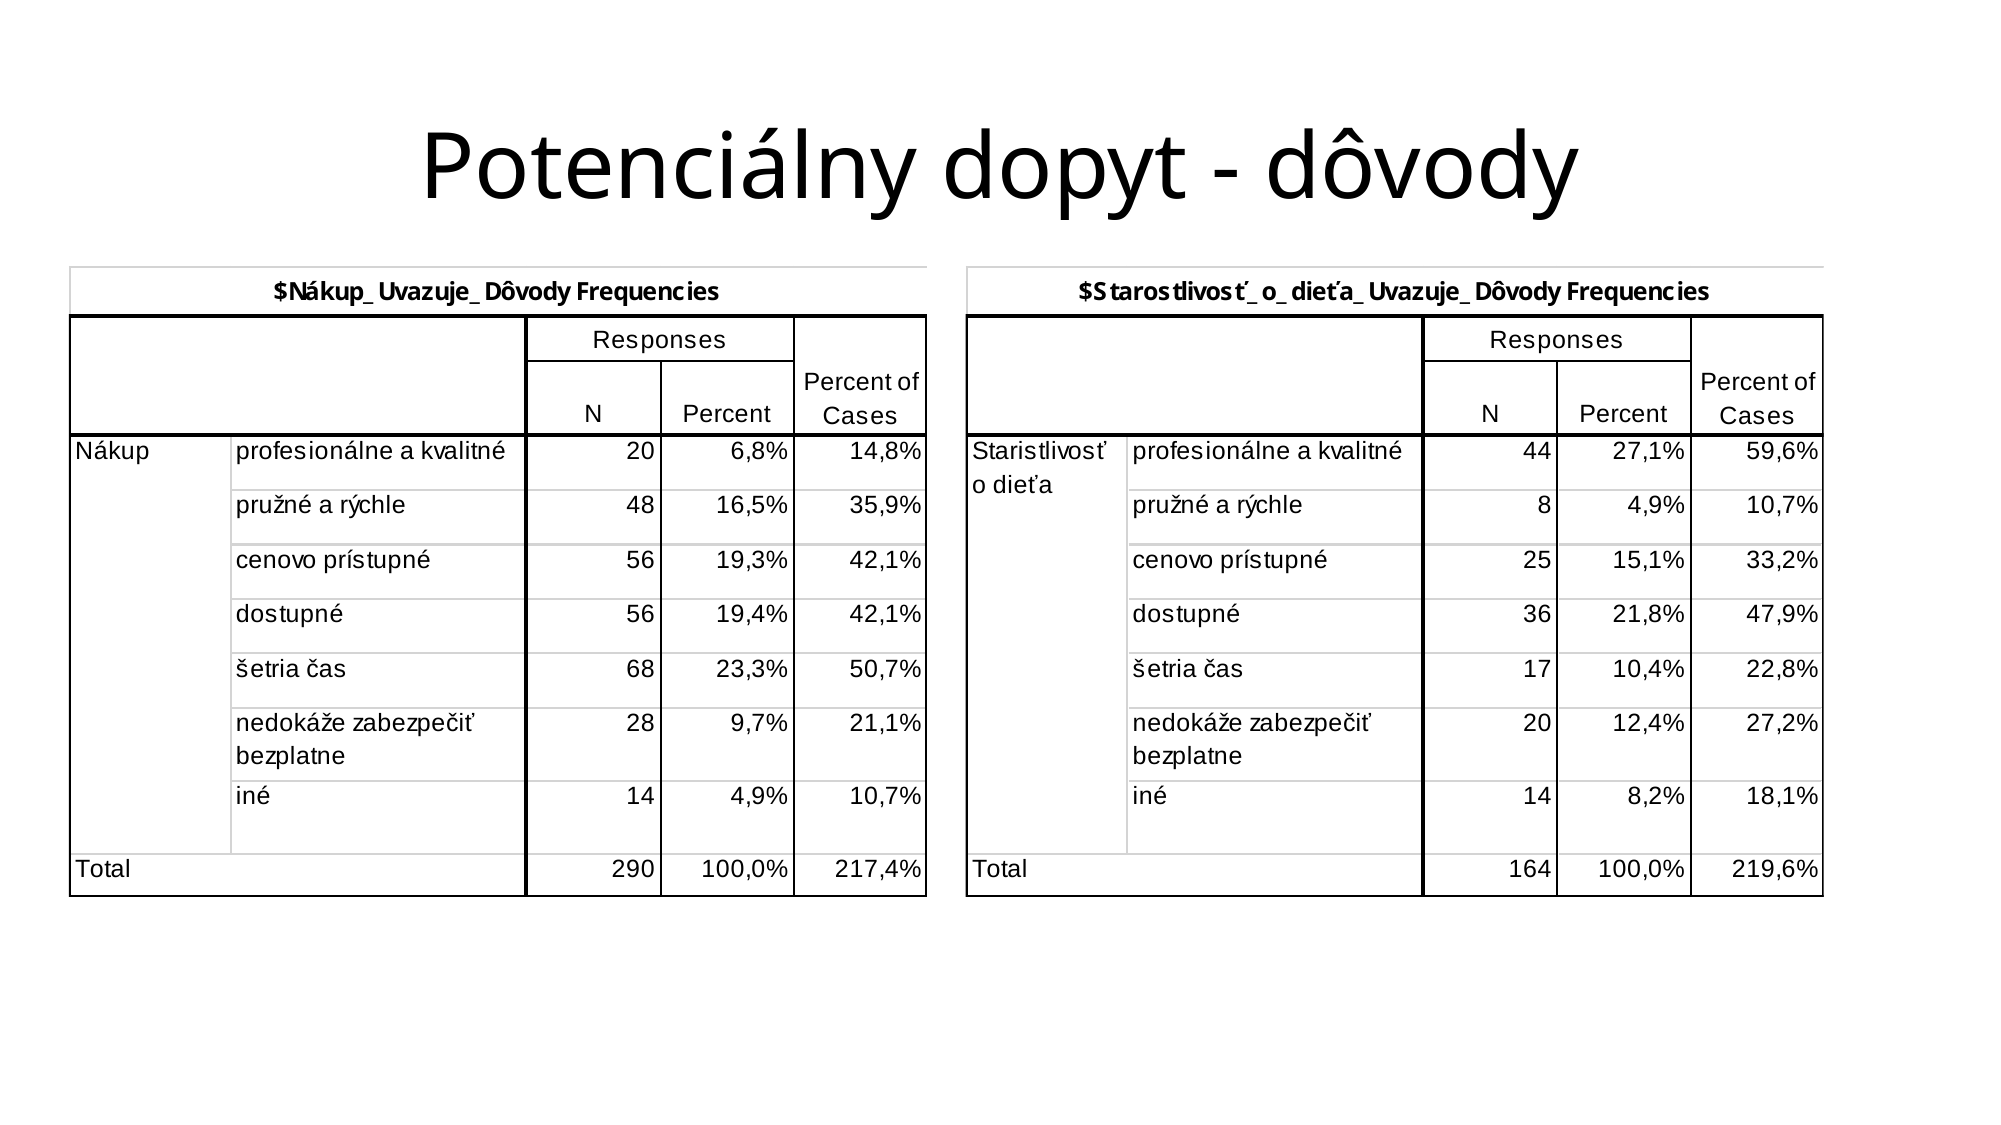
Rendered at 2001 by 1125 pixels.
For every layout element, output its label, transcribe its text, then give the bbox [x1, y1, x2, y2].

title Potenciálny dopyt - dôvody [137, 59, 1863, 278]
picture [965, 265, 1826, 899]
picture [68, 265, 929, 899]
